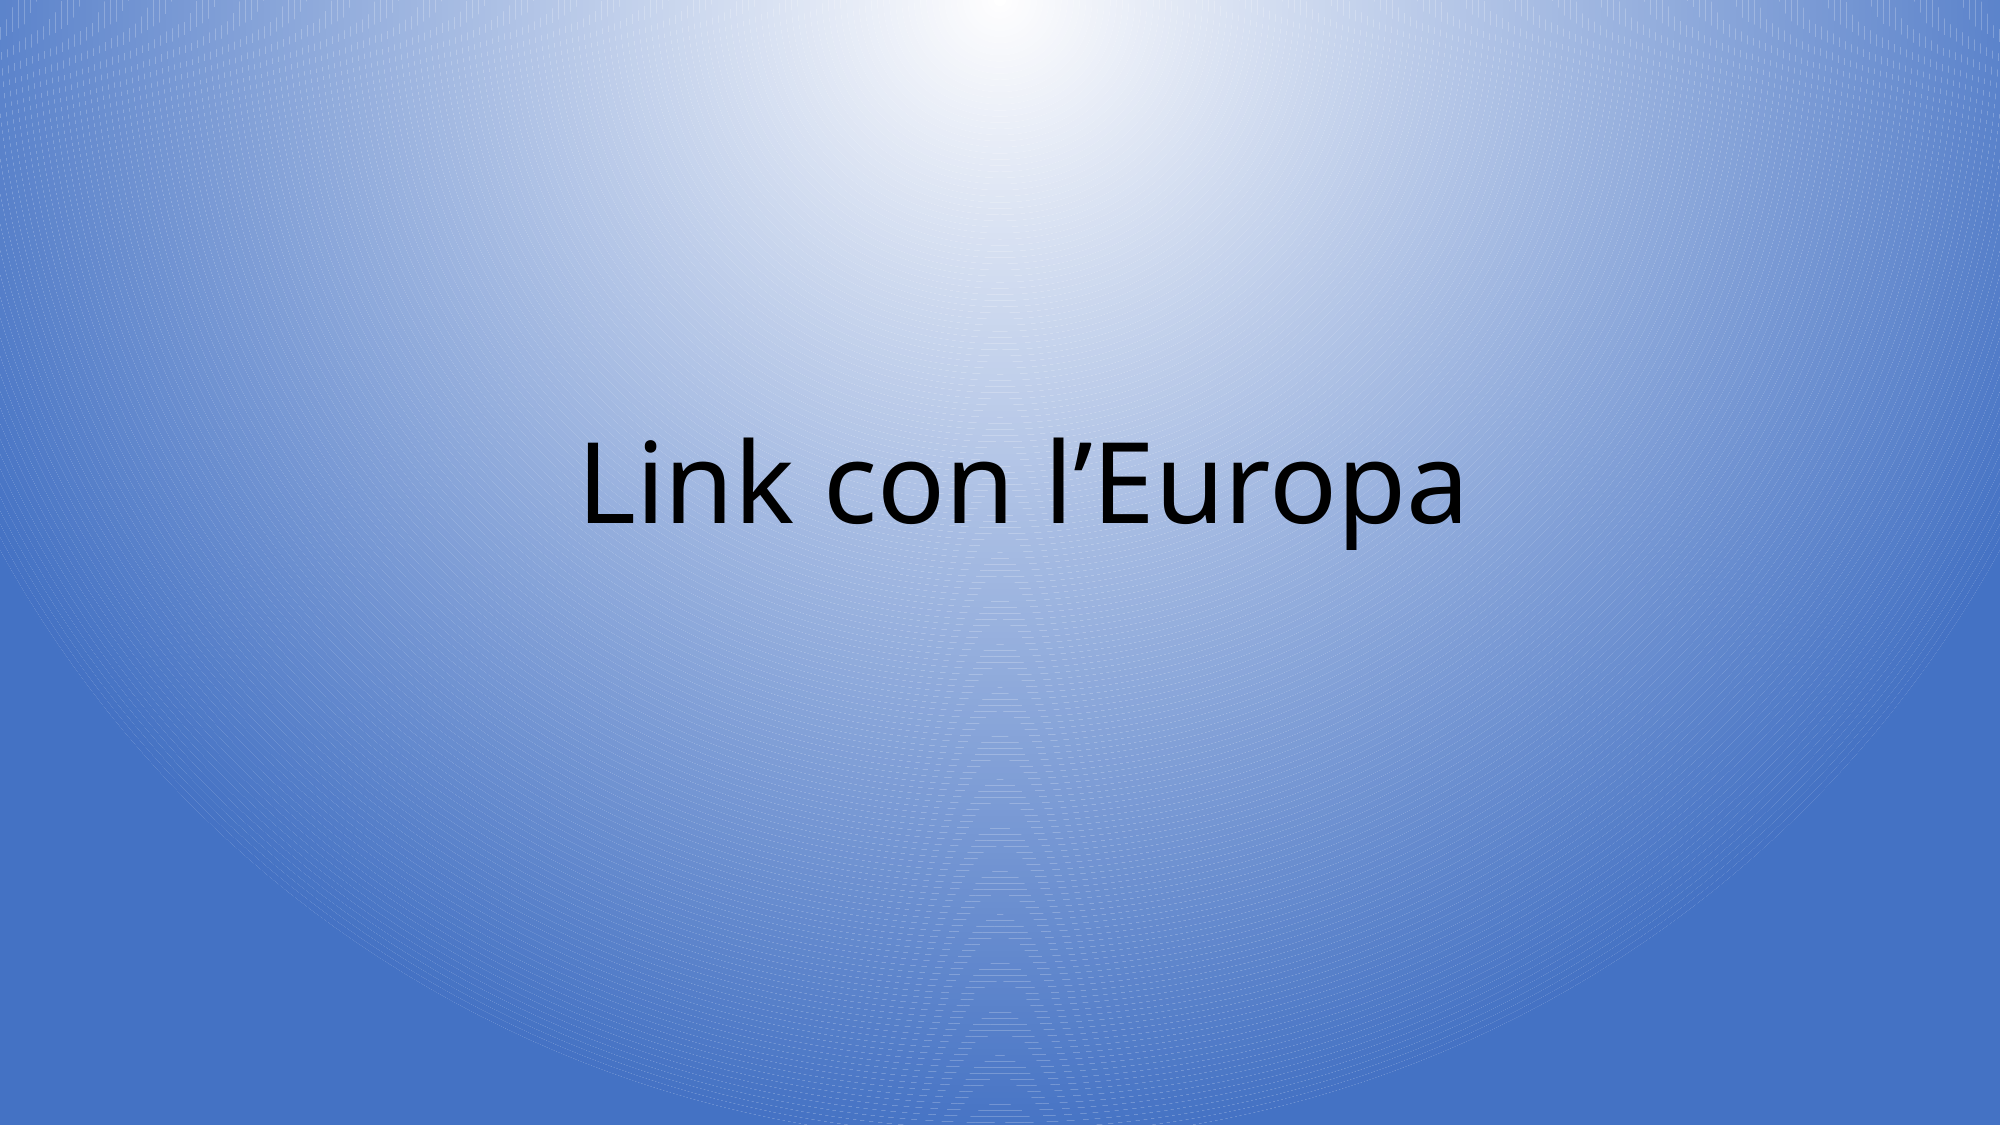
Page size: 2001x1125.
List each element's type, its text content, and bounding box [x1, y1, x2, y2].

text_box Link con l’Europa [485, 404, 1562, 554]
